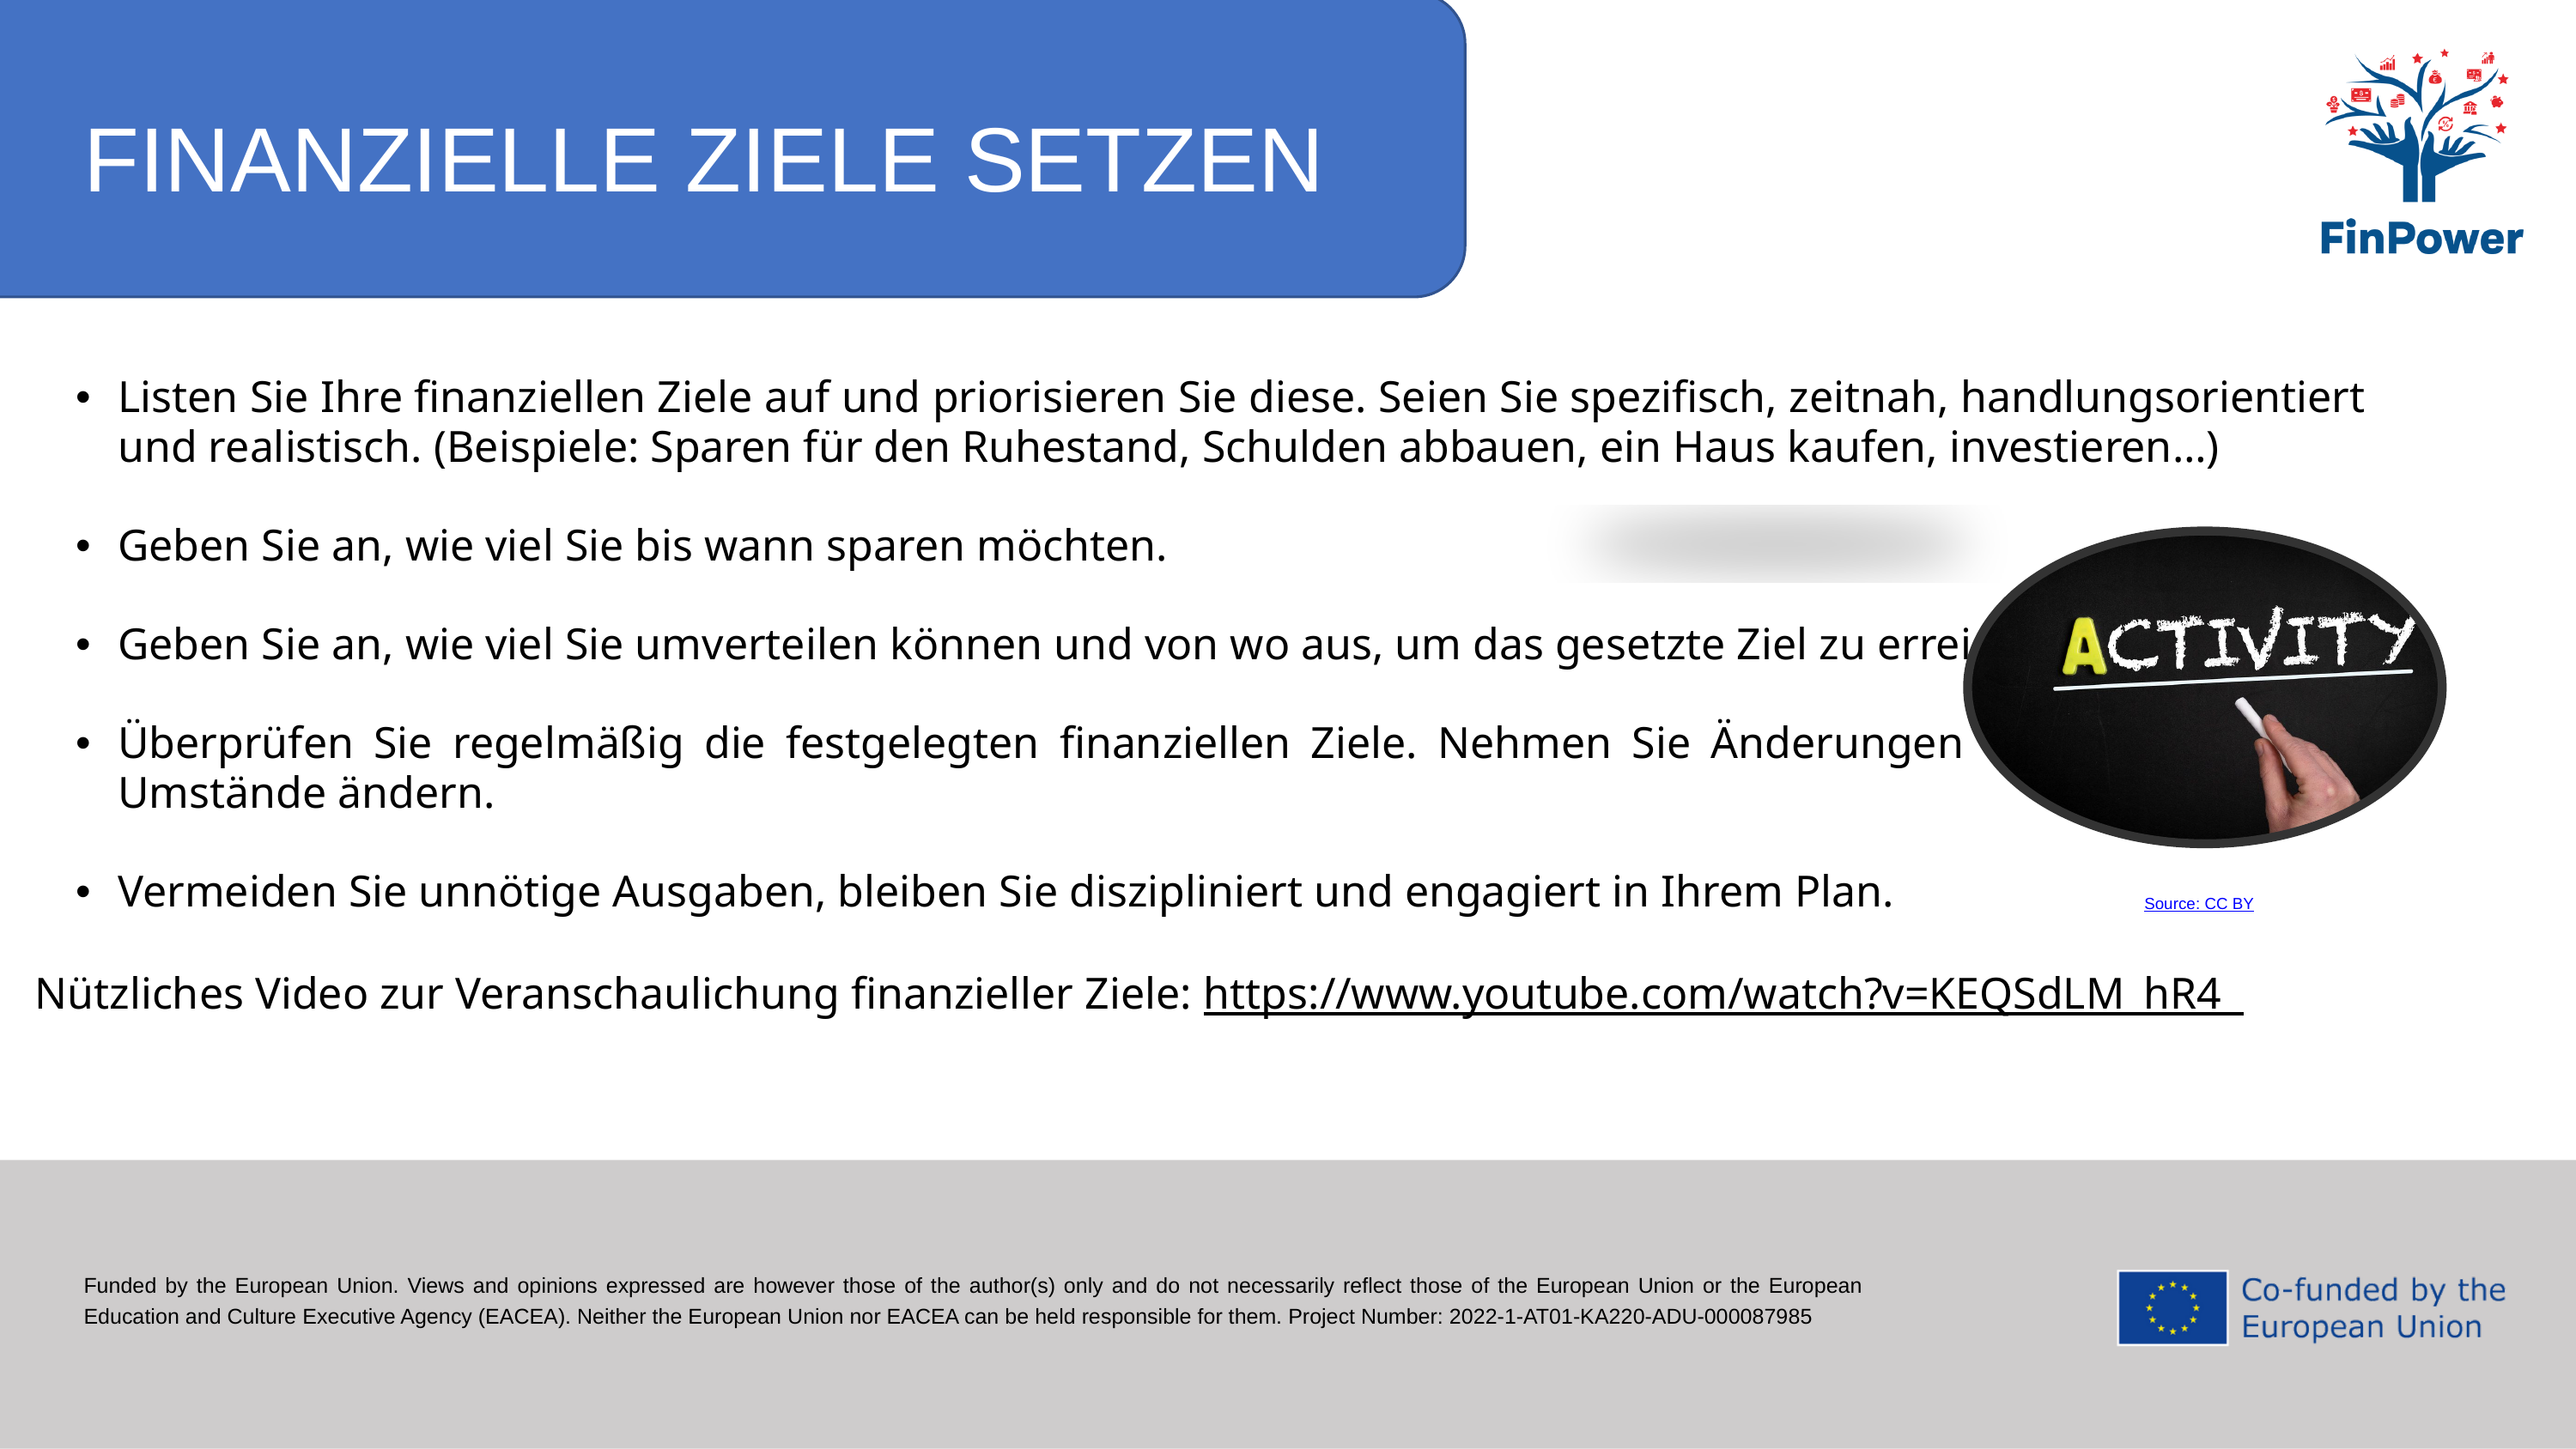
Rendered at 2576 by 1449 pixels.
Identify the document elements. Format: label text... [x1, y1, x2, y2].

picture [1967, 530, 2443, 845]
text_box Source: CC BY [2131, 887, 2432, 919]
text_box [2094, 1247, 2543, 1369]
text_box [2318, 37, 2524, 266]
text_box [0, 1160, 2576, 1449]
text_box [0, 0, 1467, 299]
text_box Funded by the European Union. Views and opinions expressed are however those of the author(s) only and do not necessarily reflect those of the European Union or the European Education and Culture Executive Agency (EACEA). Neither the European Union nor EACEA can be held responsible for them. Project Number: 2022-1-AT01-KA220-ADU-000087985 [83, 1266, 1867, 1375]
text_box Listen Sie Ihre finanziellen Ziele auf und priorisieren Sie diese. Seien Sie spezifisch, zeitnah, handlungsorientiert und realistisch. (Beispiele: Sparen für den Ruhestand, Schulden abbauen, ein Haus kaufen, investieren…) Geben Sie an, wie viel Sie bis wann sparen möchten. Geben Sie an, wie viel Sie umverteilen können und von wo aus, um das gesetzte Ziel zu erreichen. Überprüfen Sie regelmäßig die festgelegten finanziellen Ziele. Nehmen Sie Änderungen vor, wenn sich die Umstände ändern. Vermeiden Sie unnötige Ausgaben, bleiben Sie diszipliniert und engagiert in Ihrem Plan. Nützliches Video zur Veranschaulichung finanzieller Ziele: https://www.youtube.com/watch?v=KEQSdLM_hR4 [34, 373, 2367, 1084]
